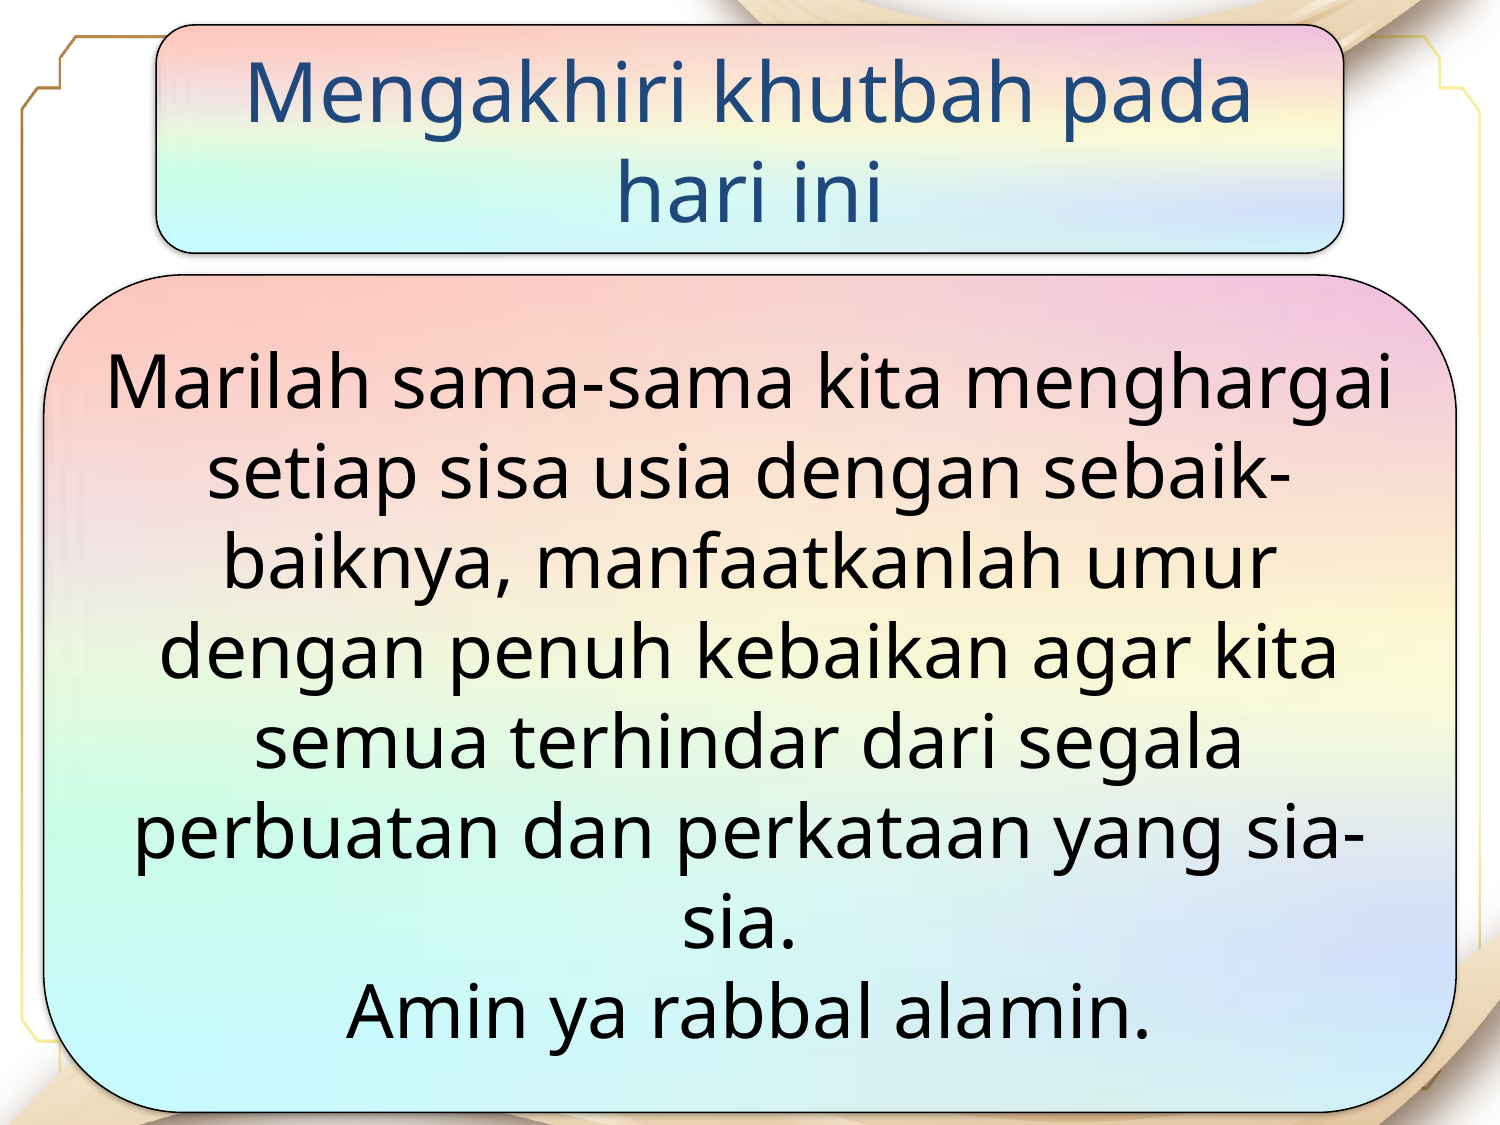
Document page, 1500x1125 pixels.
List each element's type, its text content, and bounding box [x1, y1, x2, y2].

text_box Marilah sama-sama kita menghargai setiap sisa usia dengan sebaik-baiknya, manfaatkanlah umur dengan penuh kebaikan agar kita semua terhindar dari segala perbuatan dan perkataan yang sia-sia. Amin ya rabbal alamin. [42, 274, 1457, 1114]
text_box Mengakhiri khutbah pada hari ini [155, 24, 1345, 254]
picture [0, 0, 1500, 1125]
